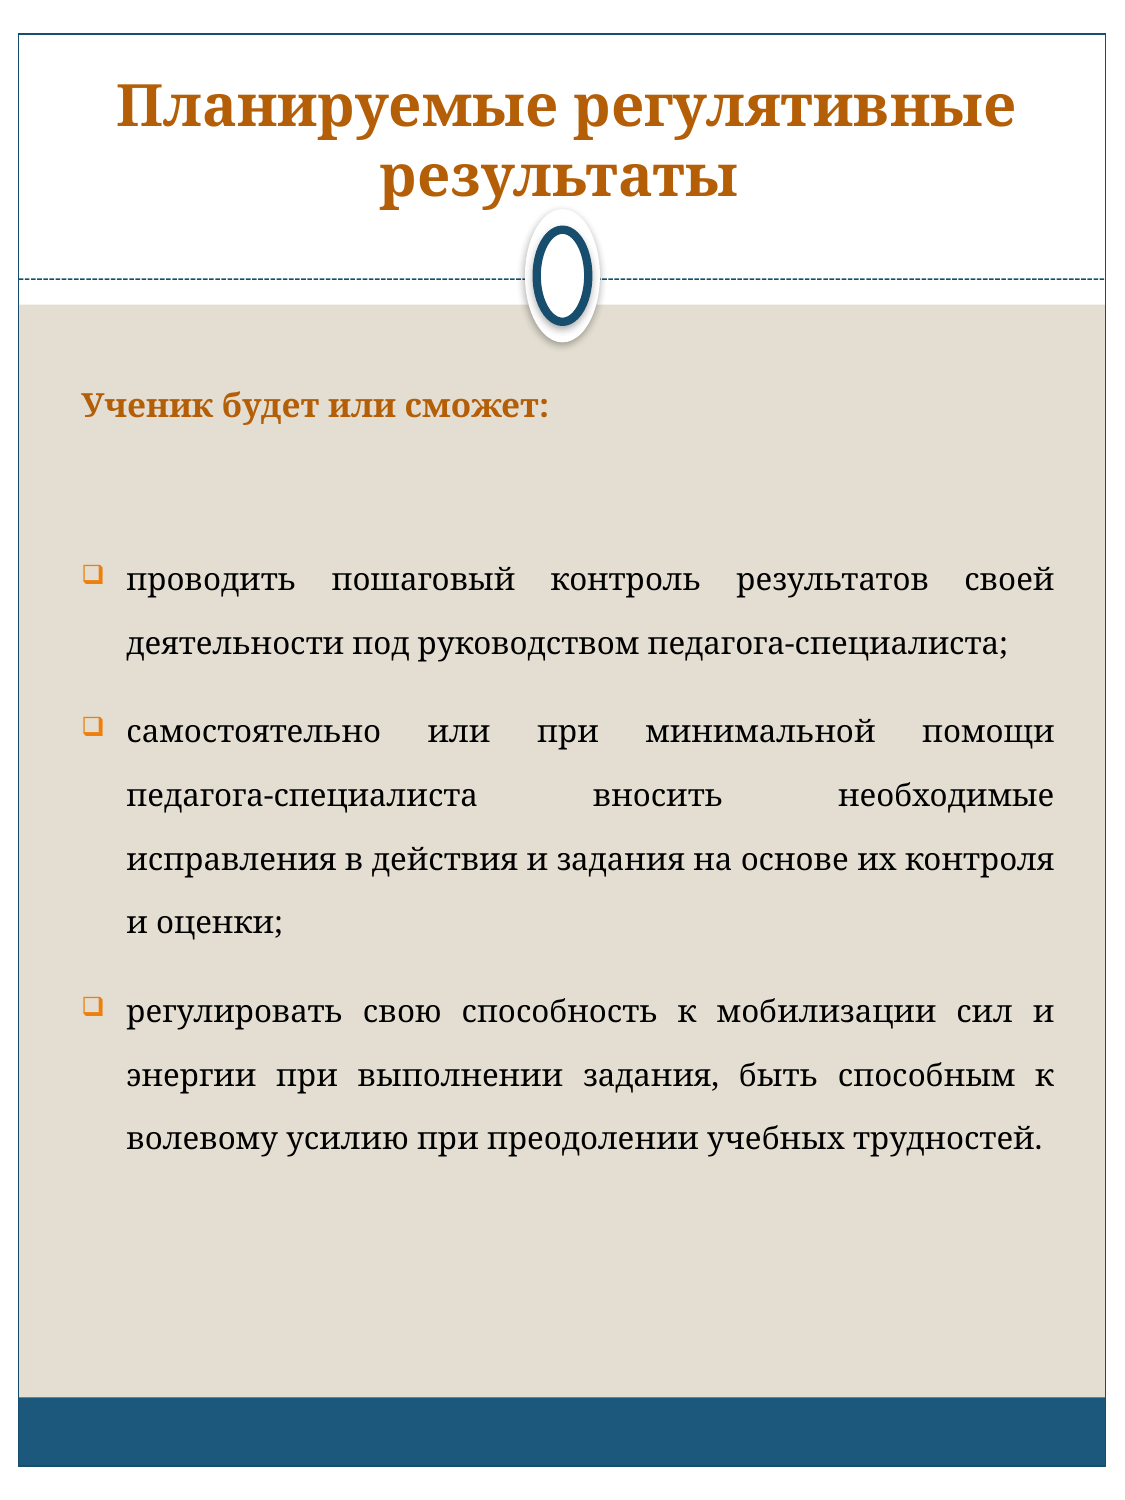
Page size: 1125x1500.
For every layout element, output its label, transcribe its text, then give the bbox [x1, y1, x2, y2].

list Ученик будет или сможет: проводить пошаговый контроль результатов своей деятельности под руководством педагога-специалиста; самостоятельно или при минимальной помощи педагога-специалиста вносить необходимые исправления в действия и задания на основе их контроля и оценки; регулировать свою способность к мобилизации сил и энергии при выполнении задания, быть способным к волевому усилию при преодолении учебных трудностей. [66, 348, 1071, 1335]
title Планируемые регулятивные результаты [36, 49, 1088, 217]
